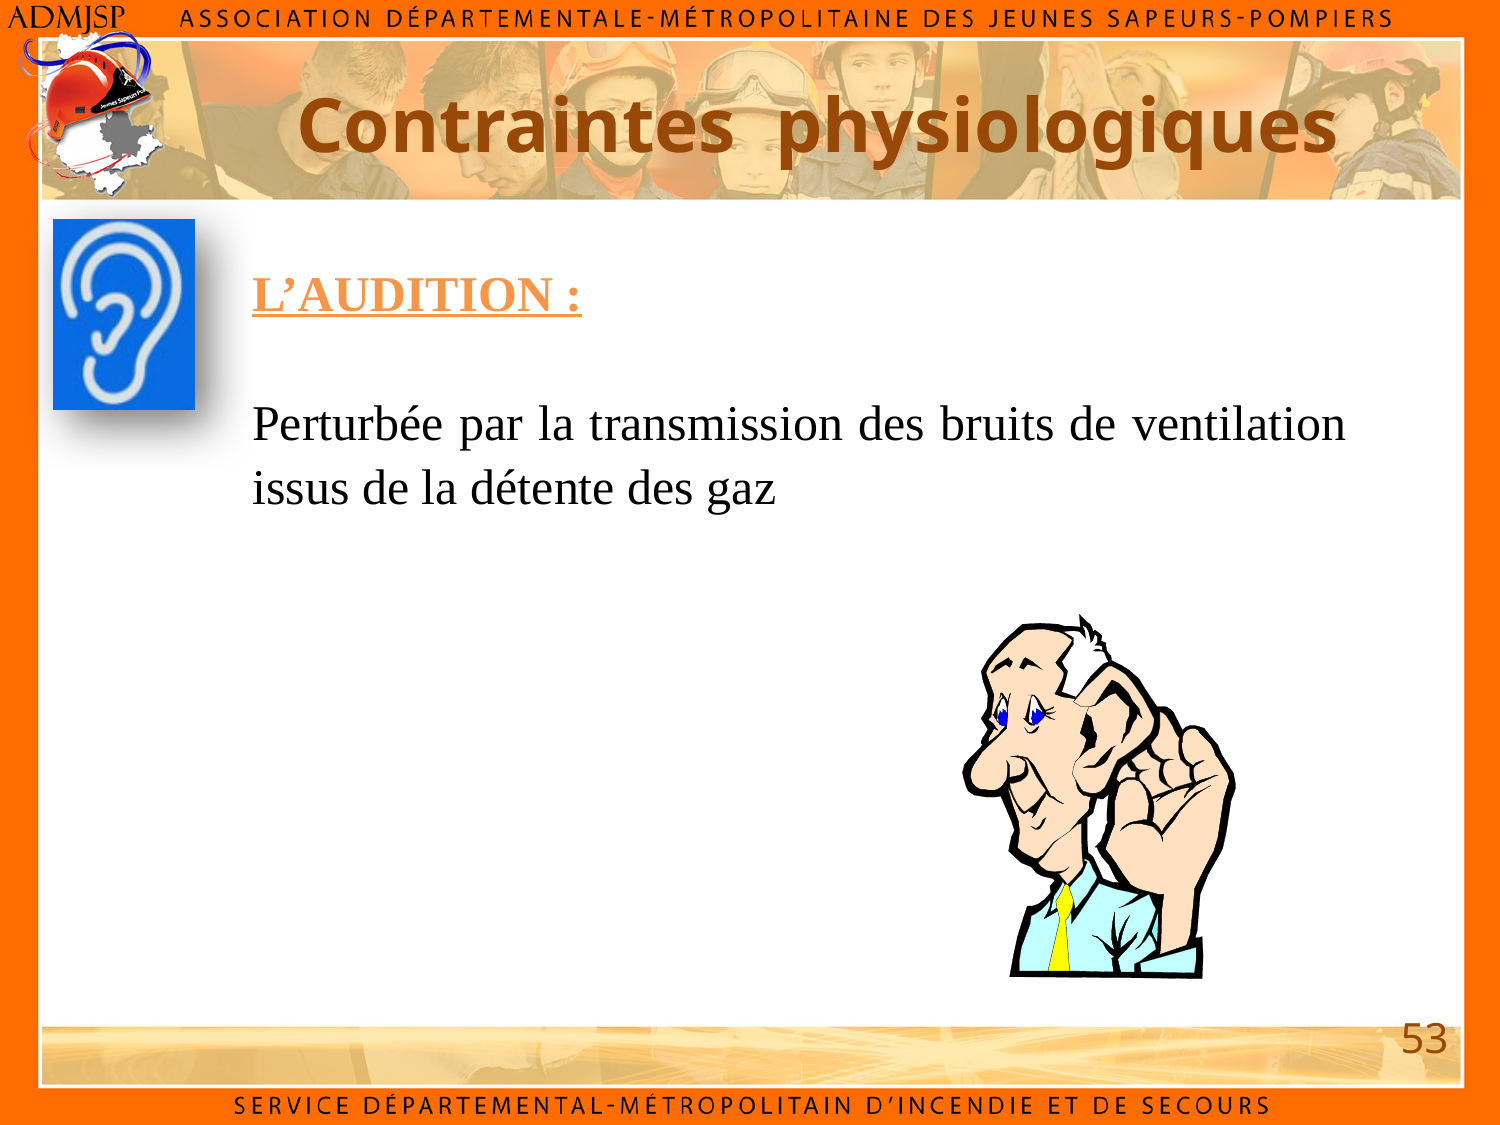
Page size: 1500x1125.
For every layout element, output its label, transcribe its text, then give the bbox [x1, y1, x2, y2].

title Contraintes physiologiques [183, 45, 1454, 200]
text_box 53 [1113, 1010, 1464, 1070]
text_box L’AUDITION : Perturbée par la transmission des bruits de ventilation issus de la détente des gaz [237, 249, 1363, 522]
picture [0, 0, 1500, 1125]
